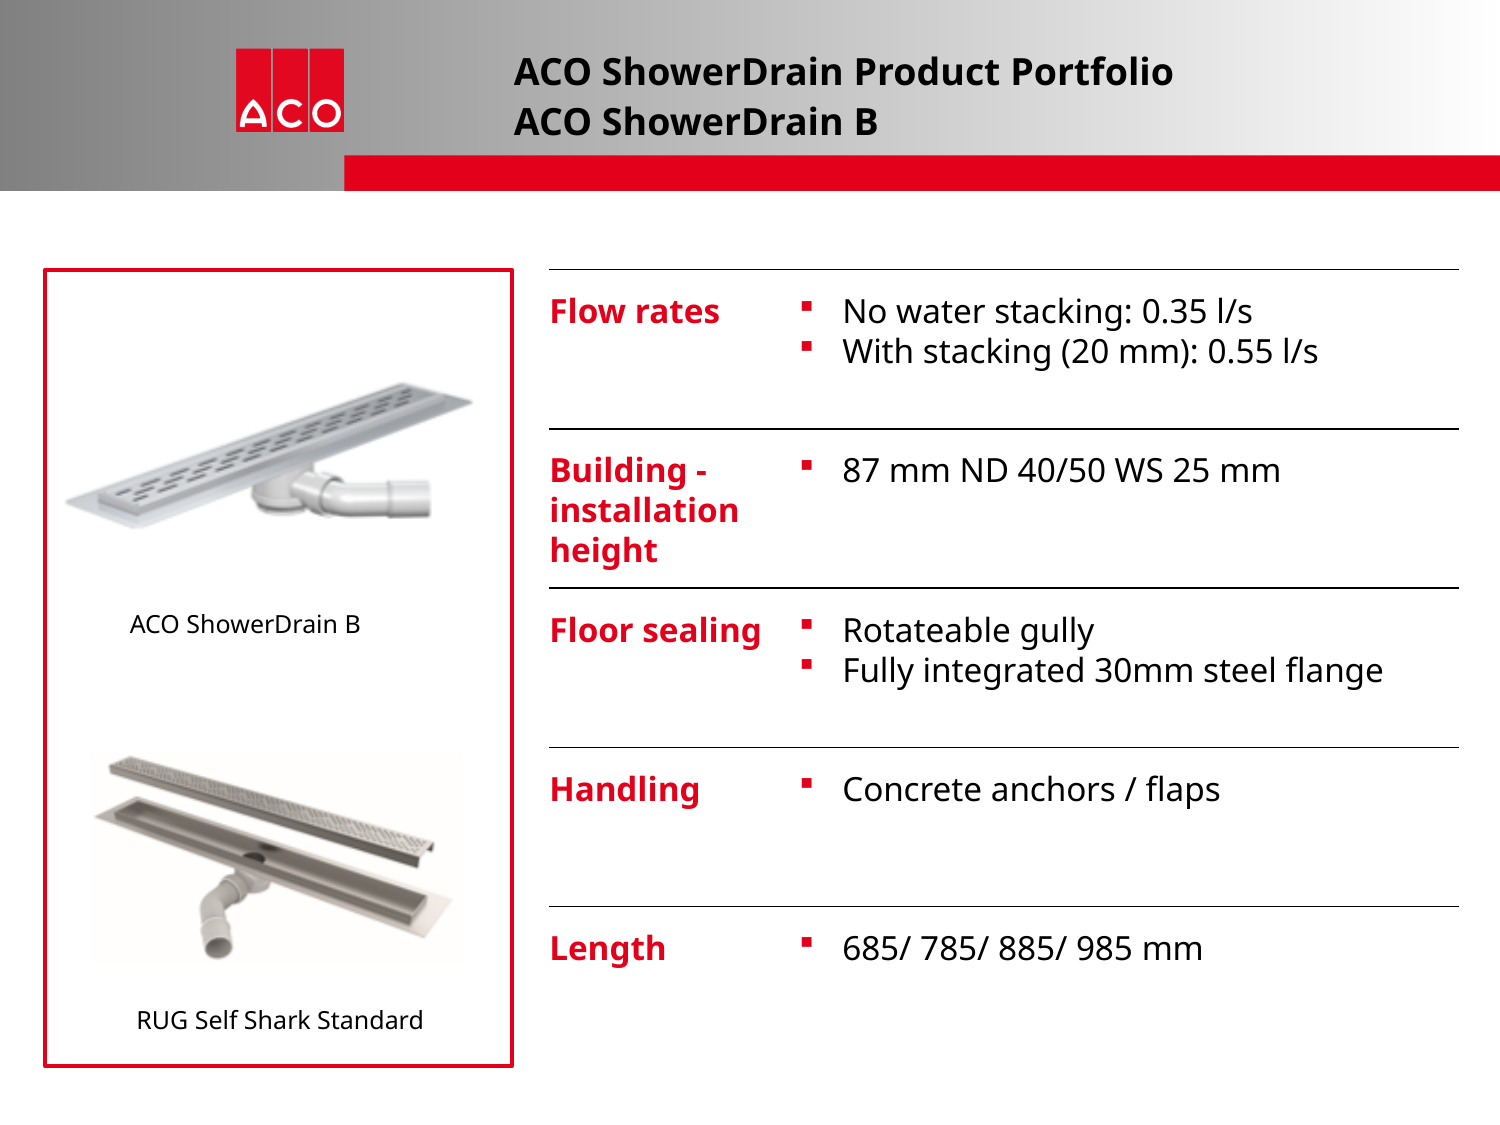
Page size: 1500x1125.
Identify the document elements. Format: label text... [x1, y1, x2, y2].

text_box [549, 290, 1459, 372]
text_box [549, 449, 1459, 571]
text_box RUG Self Shark Standard [89, 1004, 472, 1035]
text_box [549, 767, 1459, 850]
picture [64, 342, 486, 572]
text_box ACO ShowerDrain B [129, 608, 414, 639]
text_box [549, 608, 1459, 690]
text_box [44, 269, 512, 1067]
picture [90, 724, 464, 973]
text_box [549, 927, 1459, 968]
title ACO ShowerDrain Product Portfolio ACO ShowerDrain B [513, 65, 1459, 143]
